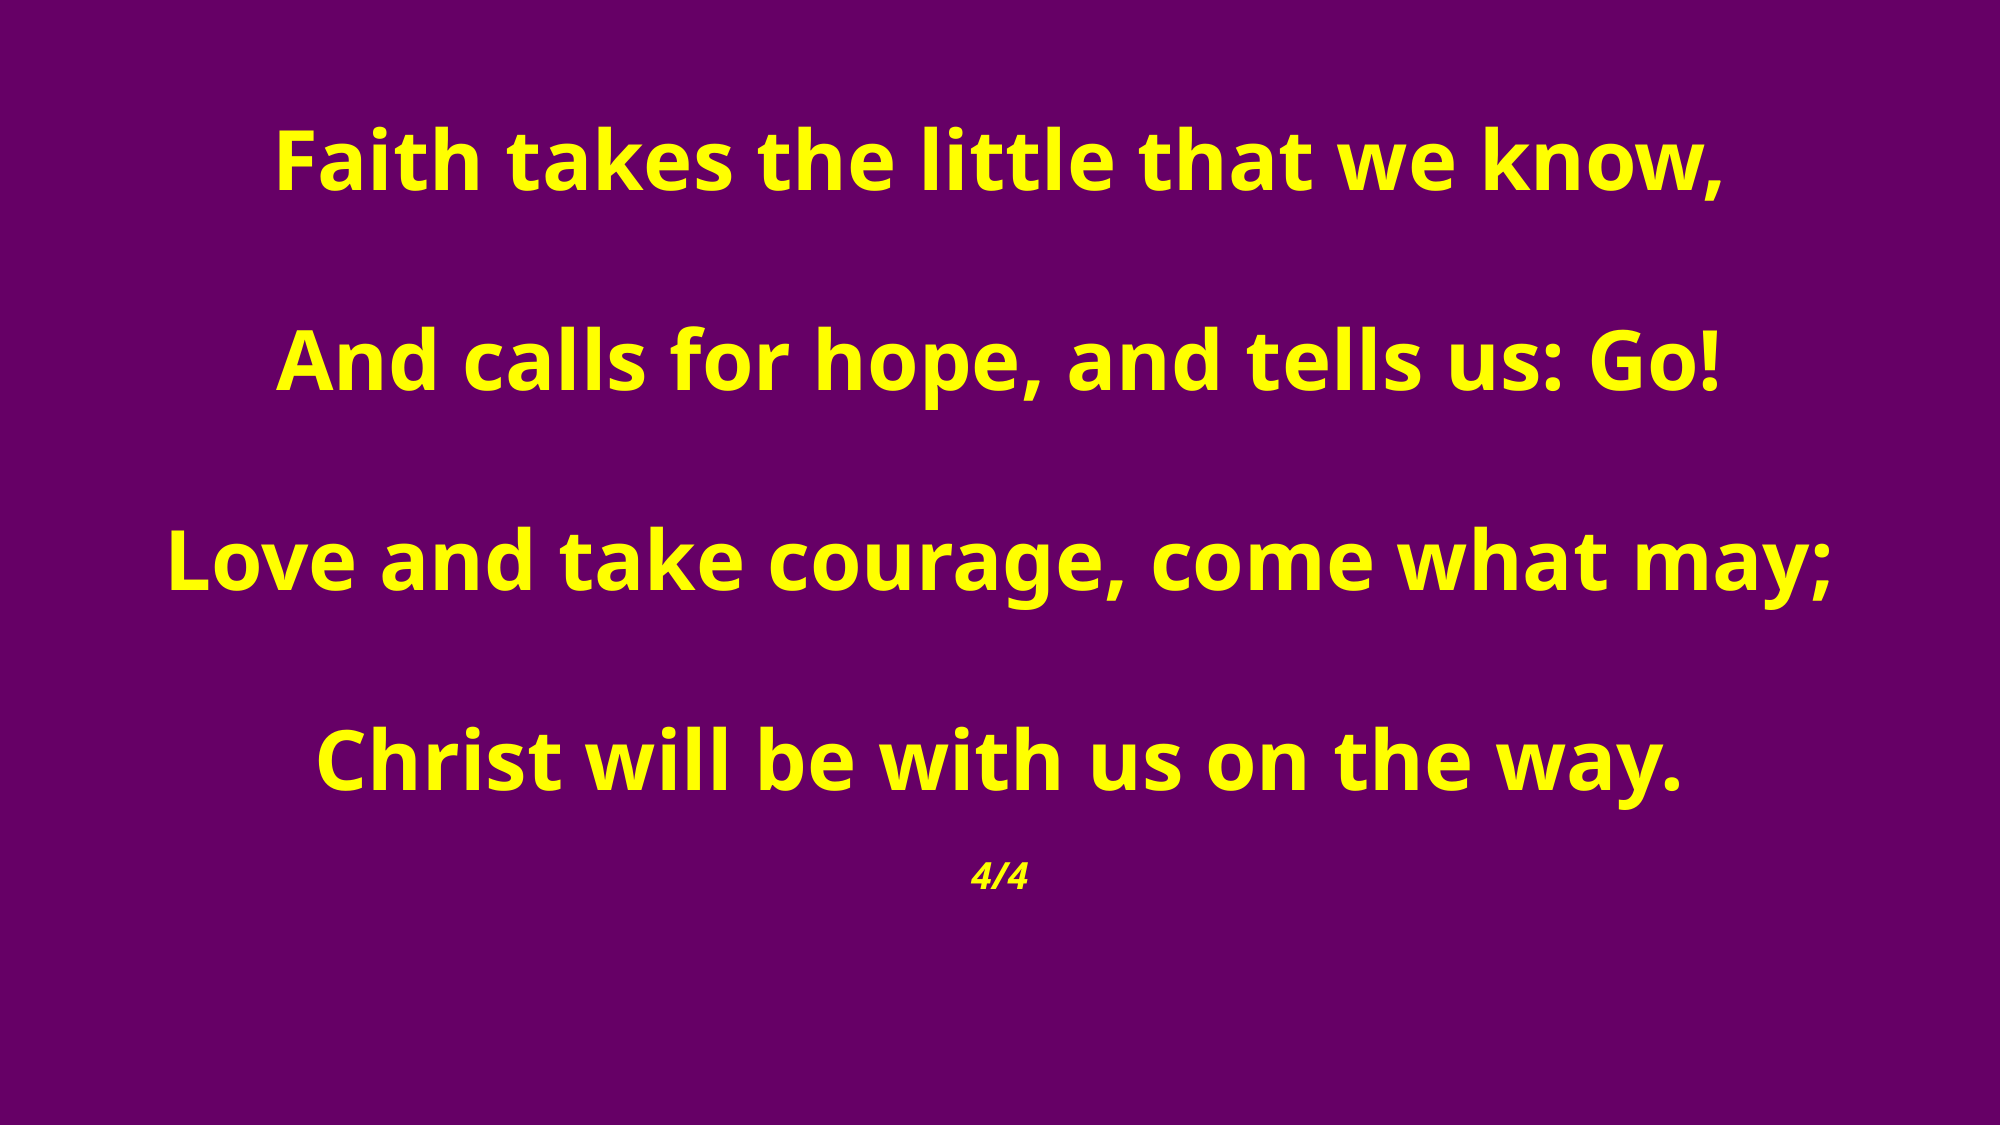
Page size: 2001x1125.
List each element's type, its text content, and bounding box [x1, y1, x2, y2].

text_box Faith takes the little that we know, And calls for hope, and tells us: Go! Love and take courage, come what may; Christ will be with us on the way. 4/4 [0, 0, 2000, 905]
